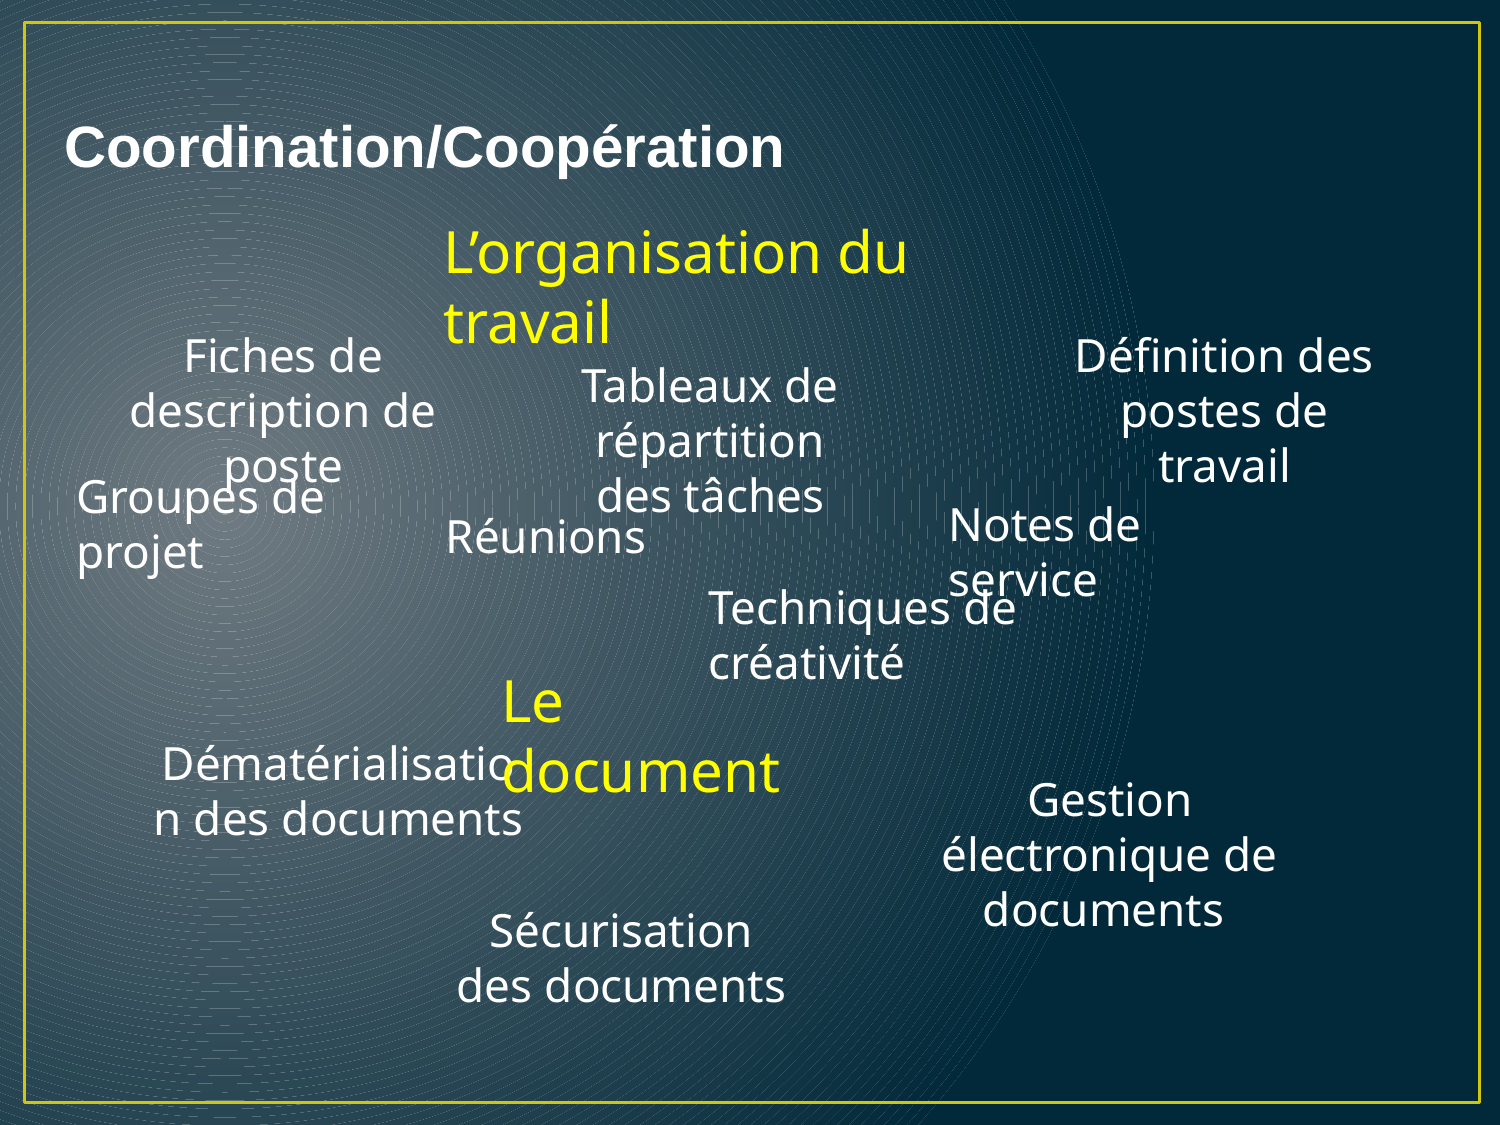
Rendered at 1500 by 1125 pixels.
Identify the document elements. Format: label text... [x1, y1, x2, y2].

text_box Gestion électronique de documents [891, 763, 1328, 943]
text_box Réunions [431, 500, 662, 571]
text_box Tableaux de répartition des tâches [546, 349, 875, 530]
text_box Définition des postes de travail [1037, 319, 1412, 500]
text_box Dématérialisation des documents [136, 727, 541, 853]
text_box Coordination/Coopération [49, 101, 880, 187]
text_box Le document [486, 656, 822, 812]
text_box Notes de service [933, 488, 1309, 614]
text_box L’organisation du travail [428, 208, 1032, 363]
text_box Sécurisation des documents [437, 894, 806, 1020]
text_box Techniques de créativité [693, 571, 1214, 697]
text_box Groupes de projet [61, 460, 437, 586]
text_box Fiches de description de poste [66, 319, 501, 500]
